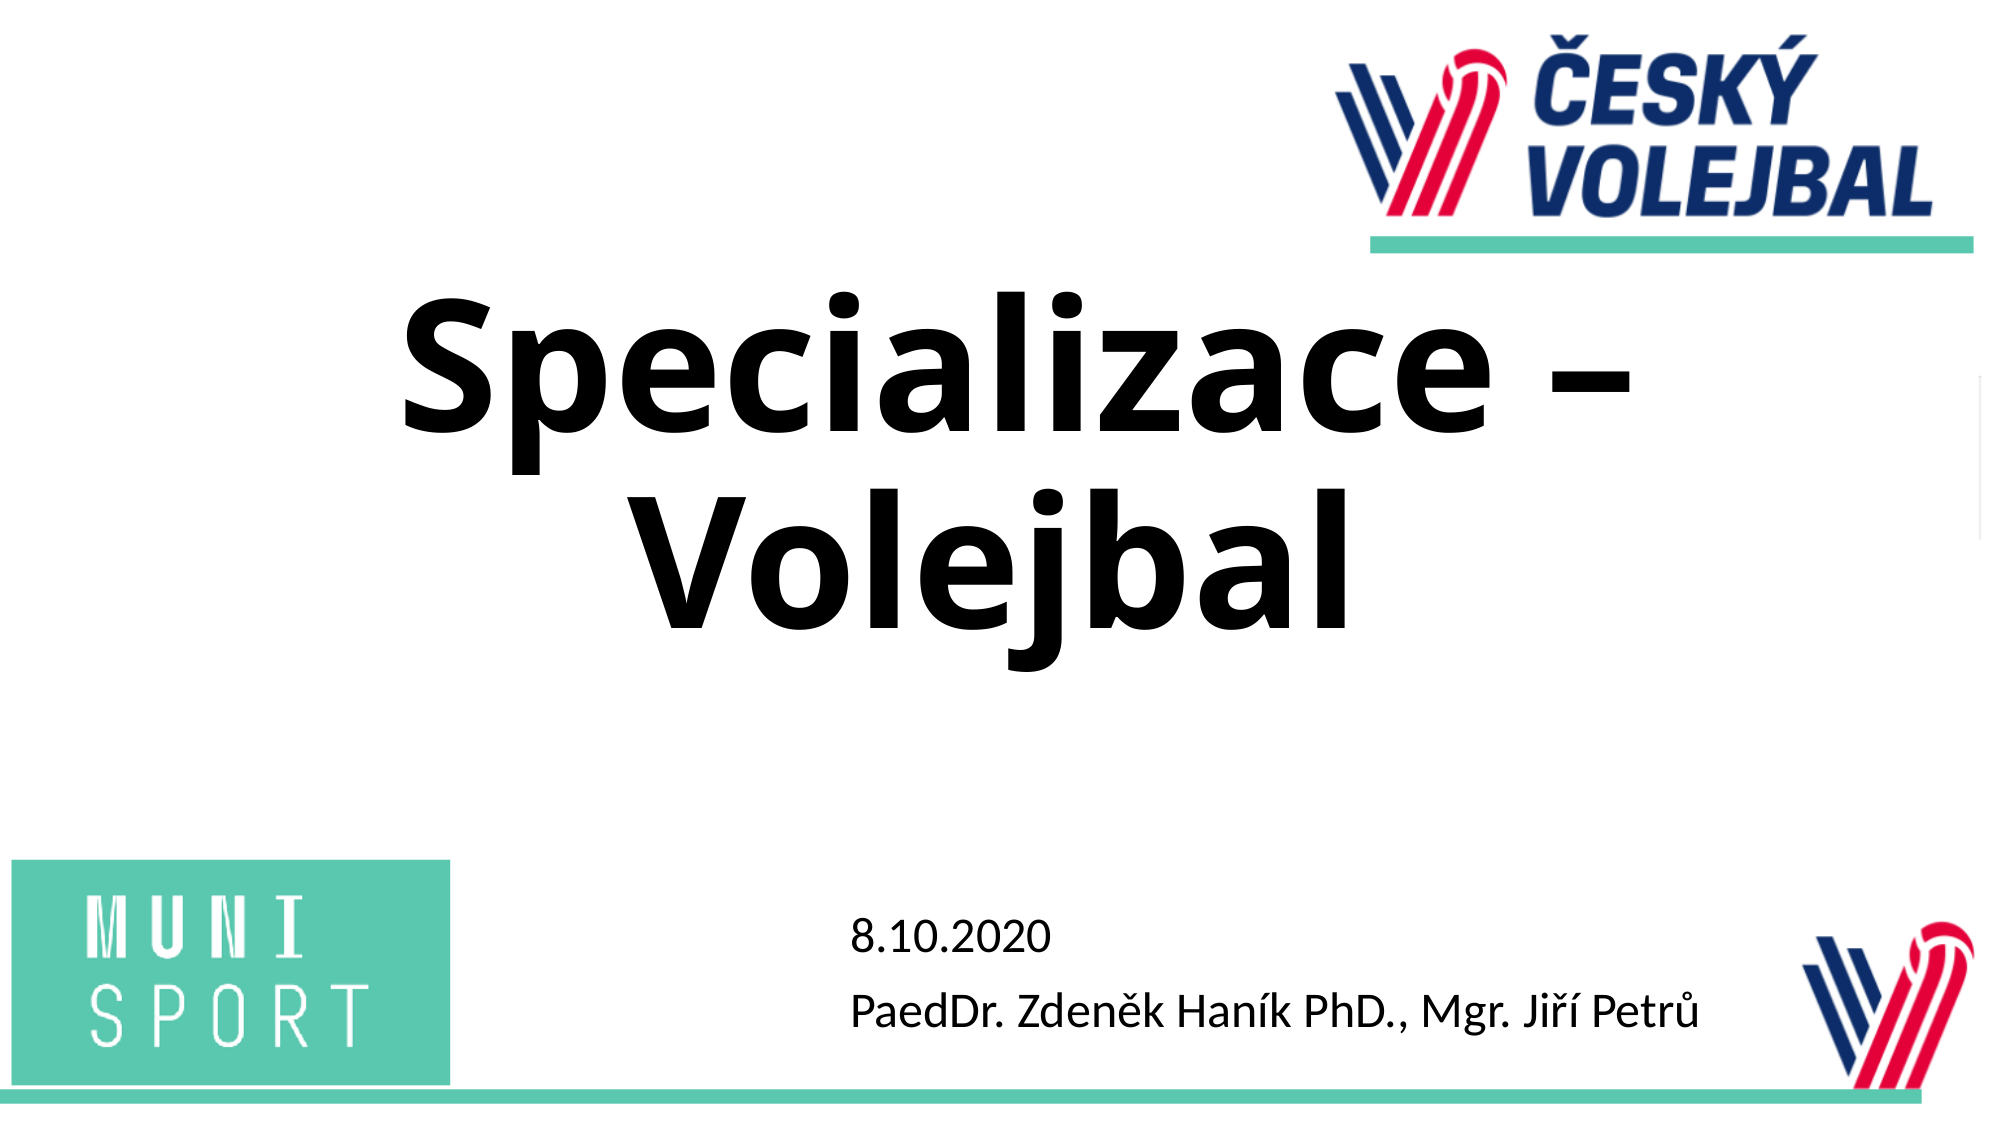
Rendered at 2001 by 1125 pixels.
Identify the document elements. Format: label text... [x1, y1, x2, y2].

title Specializace – Volejbal [151, 165, 1884, 676]
picture [0, 0, 2001, 1125]
subtitle 8.10.2020 PaedDr. Zdeněk Haník PhD., Mgr. Jiří Petrů [835, 901, 1750, 1062]
